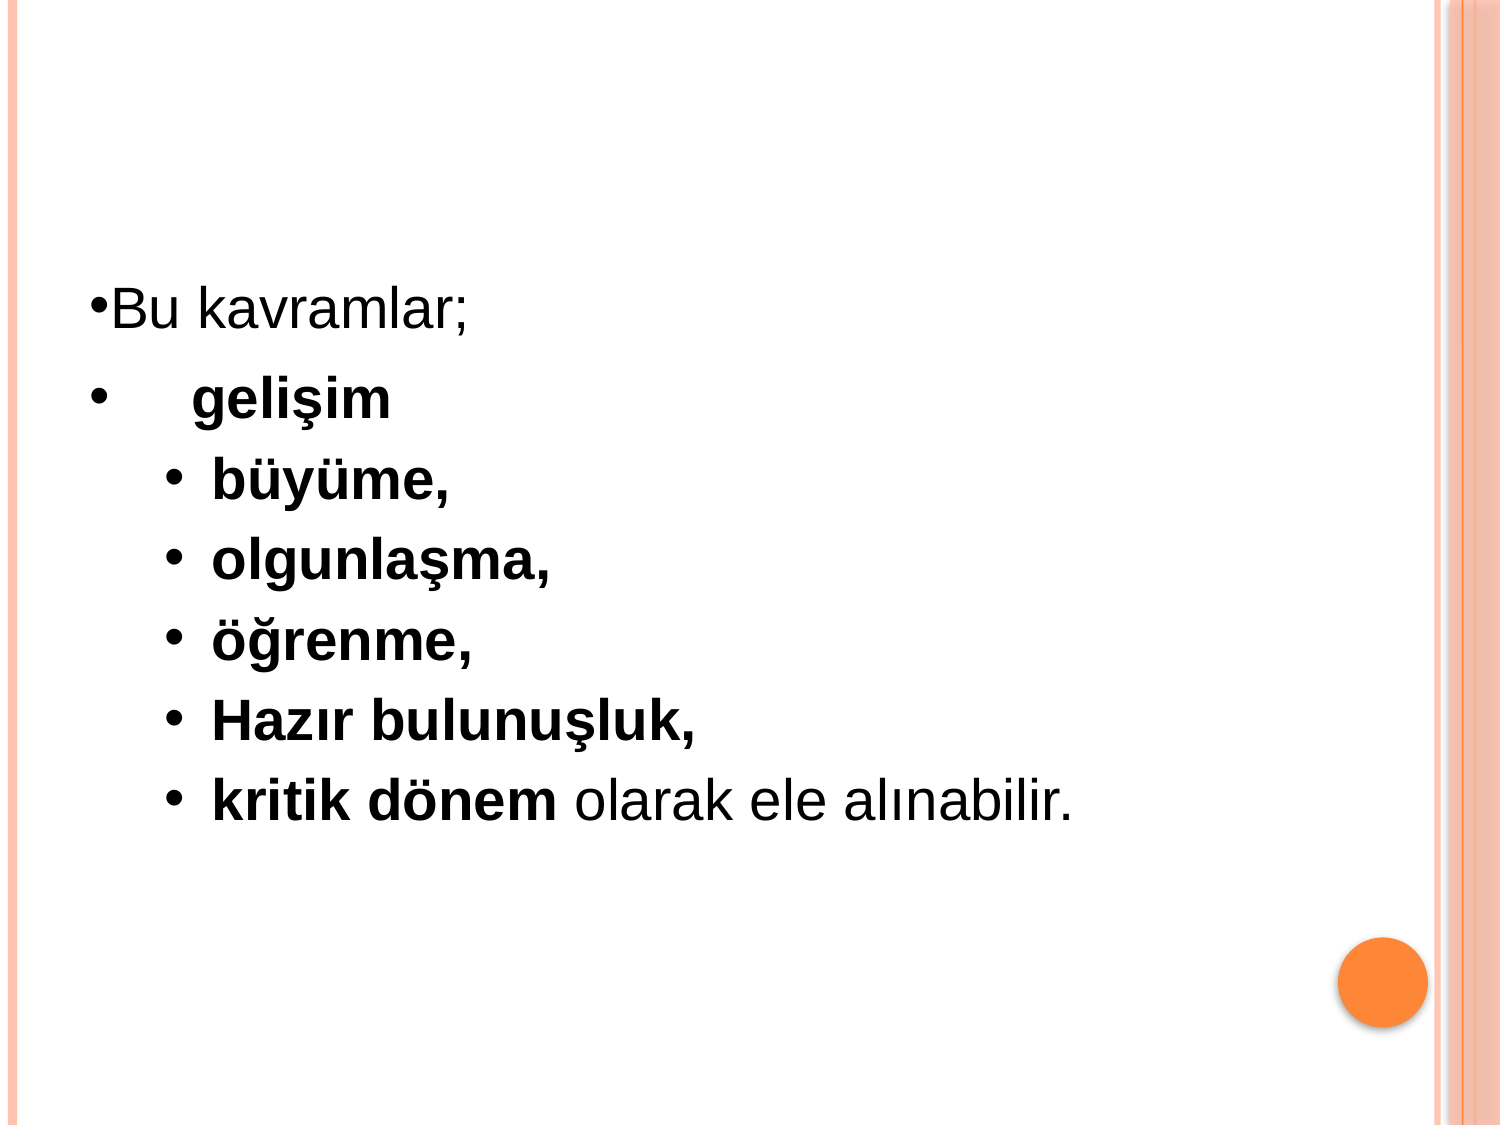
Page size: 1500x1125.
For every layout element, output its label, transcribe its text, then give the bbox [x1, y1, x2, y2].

list Bu kavramlar; gelişim büyüme, olgunlaşma, öğrenme, Hazır bulunuşluk, kritik dönem olarak ele alınabilir. [75, 262, 1300, 1062]
